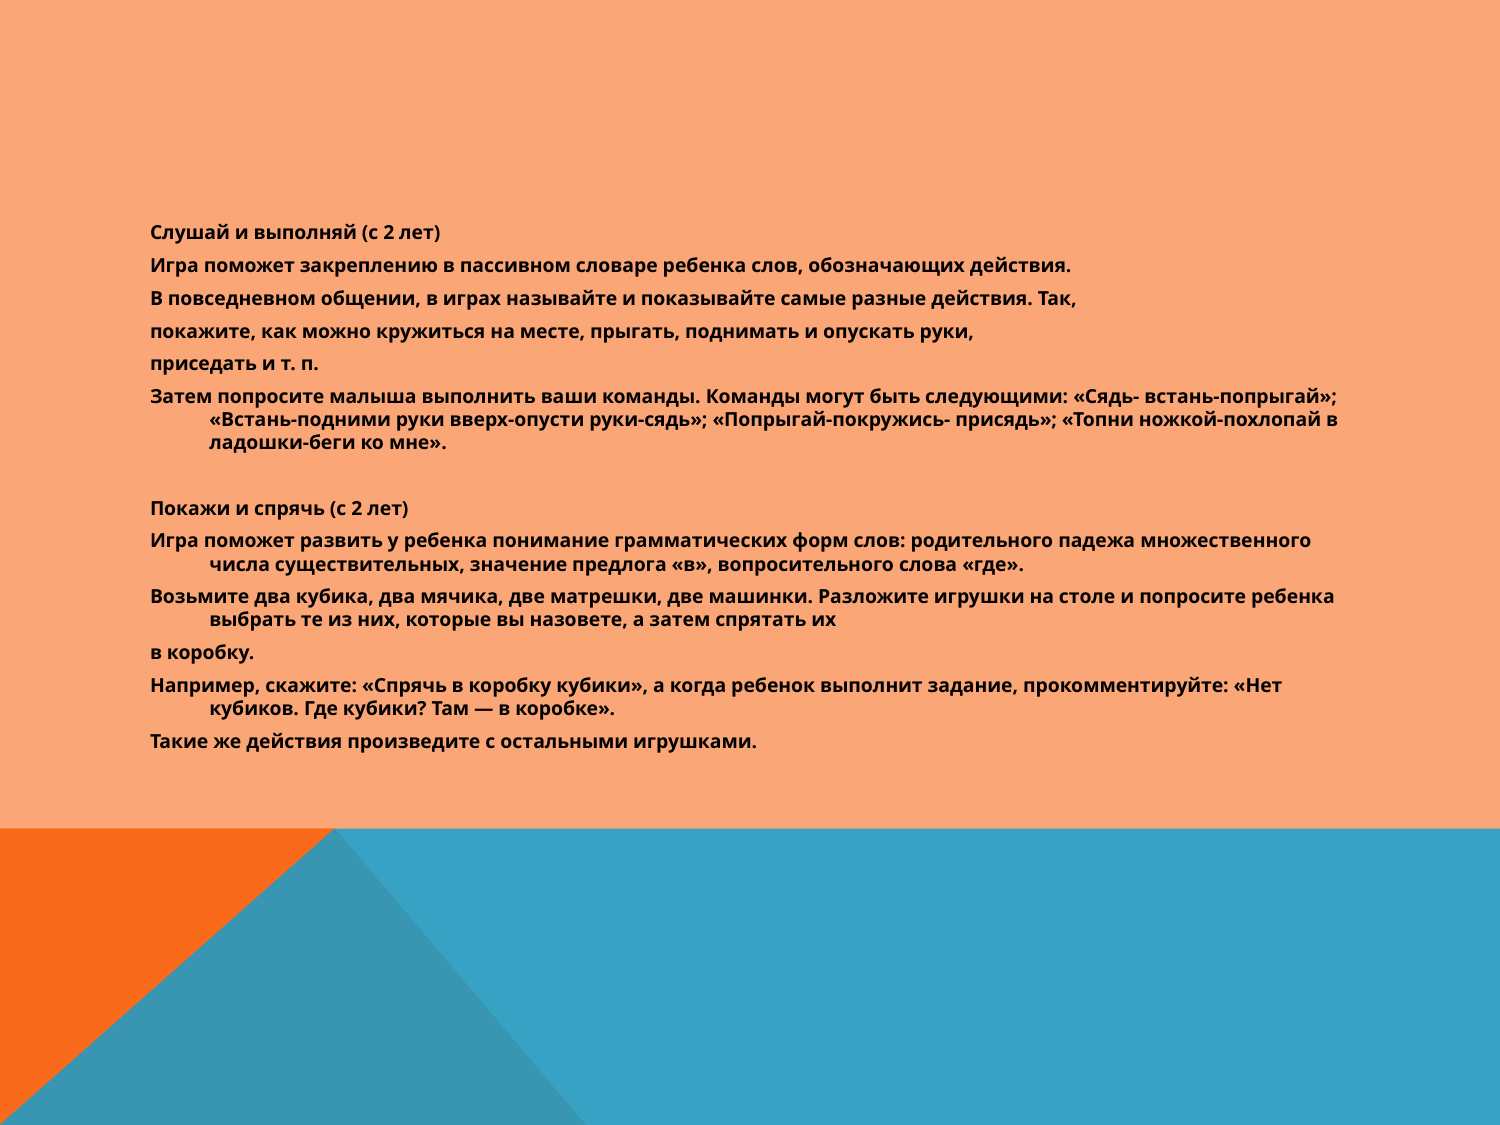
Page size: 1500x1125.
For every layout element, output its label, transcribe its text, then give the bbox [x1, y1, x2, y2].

list Слушай и выполняй (с 2 лет) Игра поможет закреплению в пассивном словаре ребенка слов, обозначающих действия. В повседневном общении, в играх называйте и показывайте самые разные действия. Так, покажите, как можно кружиться на месте, прыгать, поднимать и опускать руки, приседать и т. п. Затем попросите малыша выполнить ваши команды. Команды могут быть следующими: «Сядь- встань-попрыгай»; «Встань-подними руки вверх-опусти руки-сядь»; «Попрыгай-покружись- присядь»; «Топни ножкой-похлопай в ладошки-беги ко мне». Покажи и спрячь (с 2 лет) Игра поможет развить у ребенка понимание грамматических форм слов: родительного падежа множественного числа существительных, значение предлога «в», вопросительного слова «где». Возьмите два кубика, два мячика, две матрешки, две машинки. Разложите игрушки на столе и попросите ребенка выбрать те из них, которые вы назовете, а затем спрятать их в коробку. Например, скажите: «Спрячь в коробку кубики», а когда ребенок выполнит задание, прокомментируйте: «Нет кубиков. Где кубики? Там — в коробке». Такие же действия произведите с остальными игрушками. [135, 180, 1369, 768]
